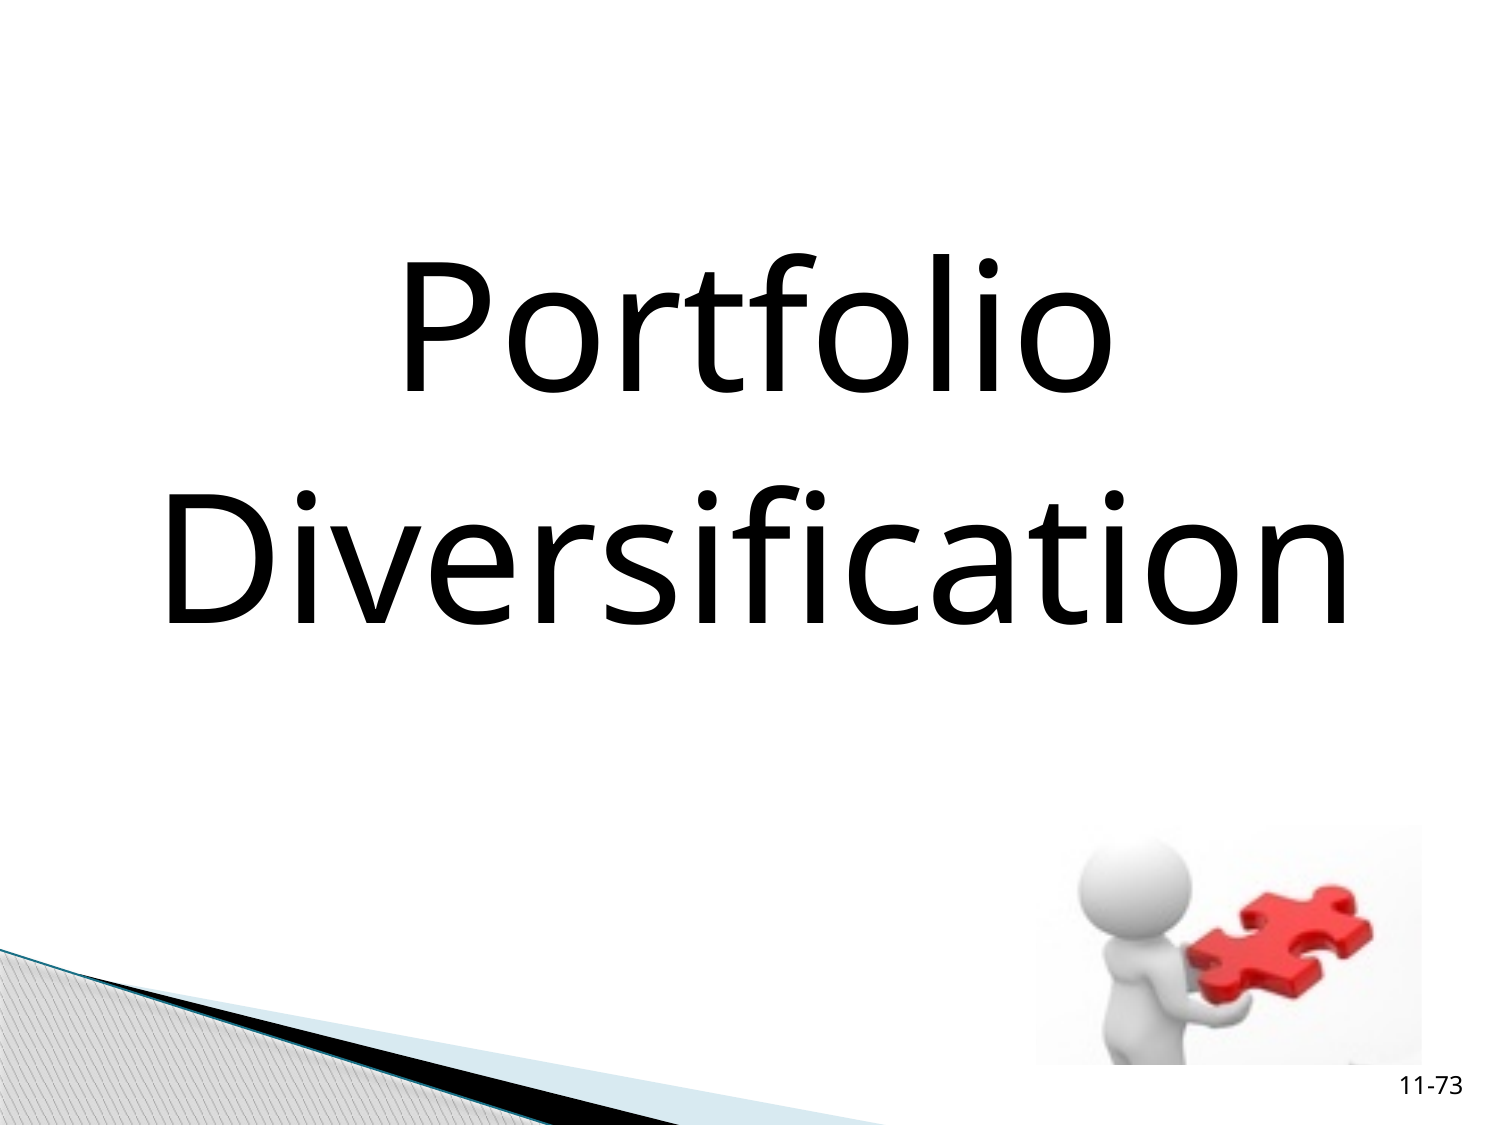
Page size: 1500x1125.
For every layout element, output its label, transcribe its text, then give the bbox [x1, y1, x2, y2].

picture [1035, 824, 1422, 1066]
list Portfolio Diversification [39, 203, 1458, 823]
slide_number 11-73 [1322, 1051, 1479, 1112]
